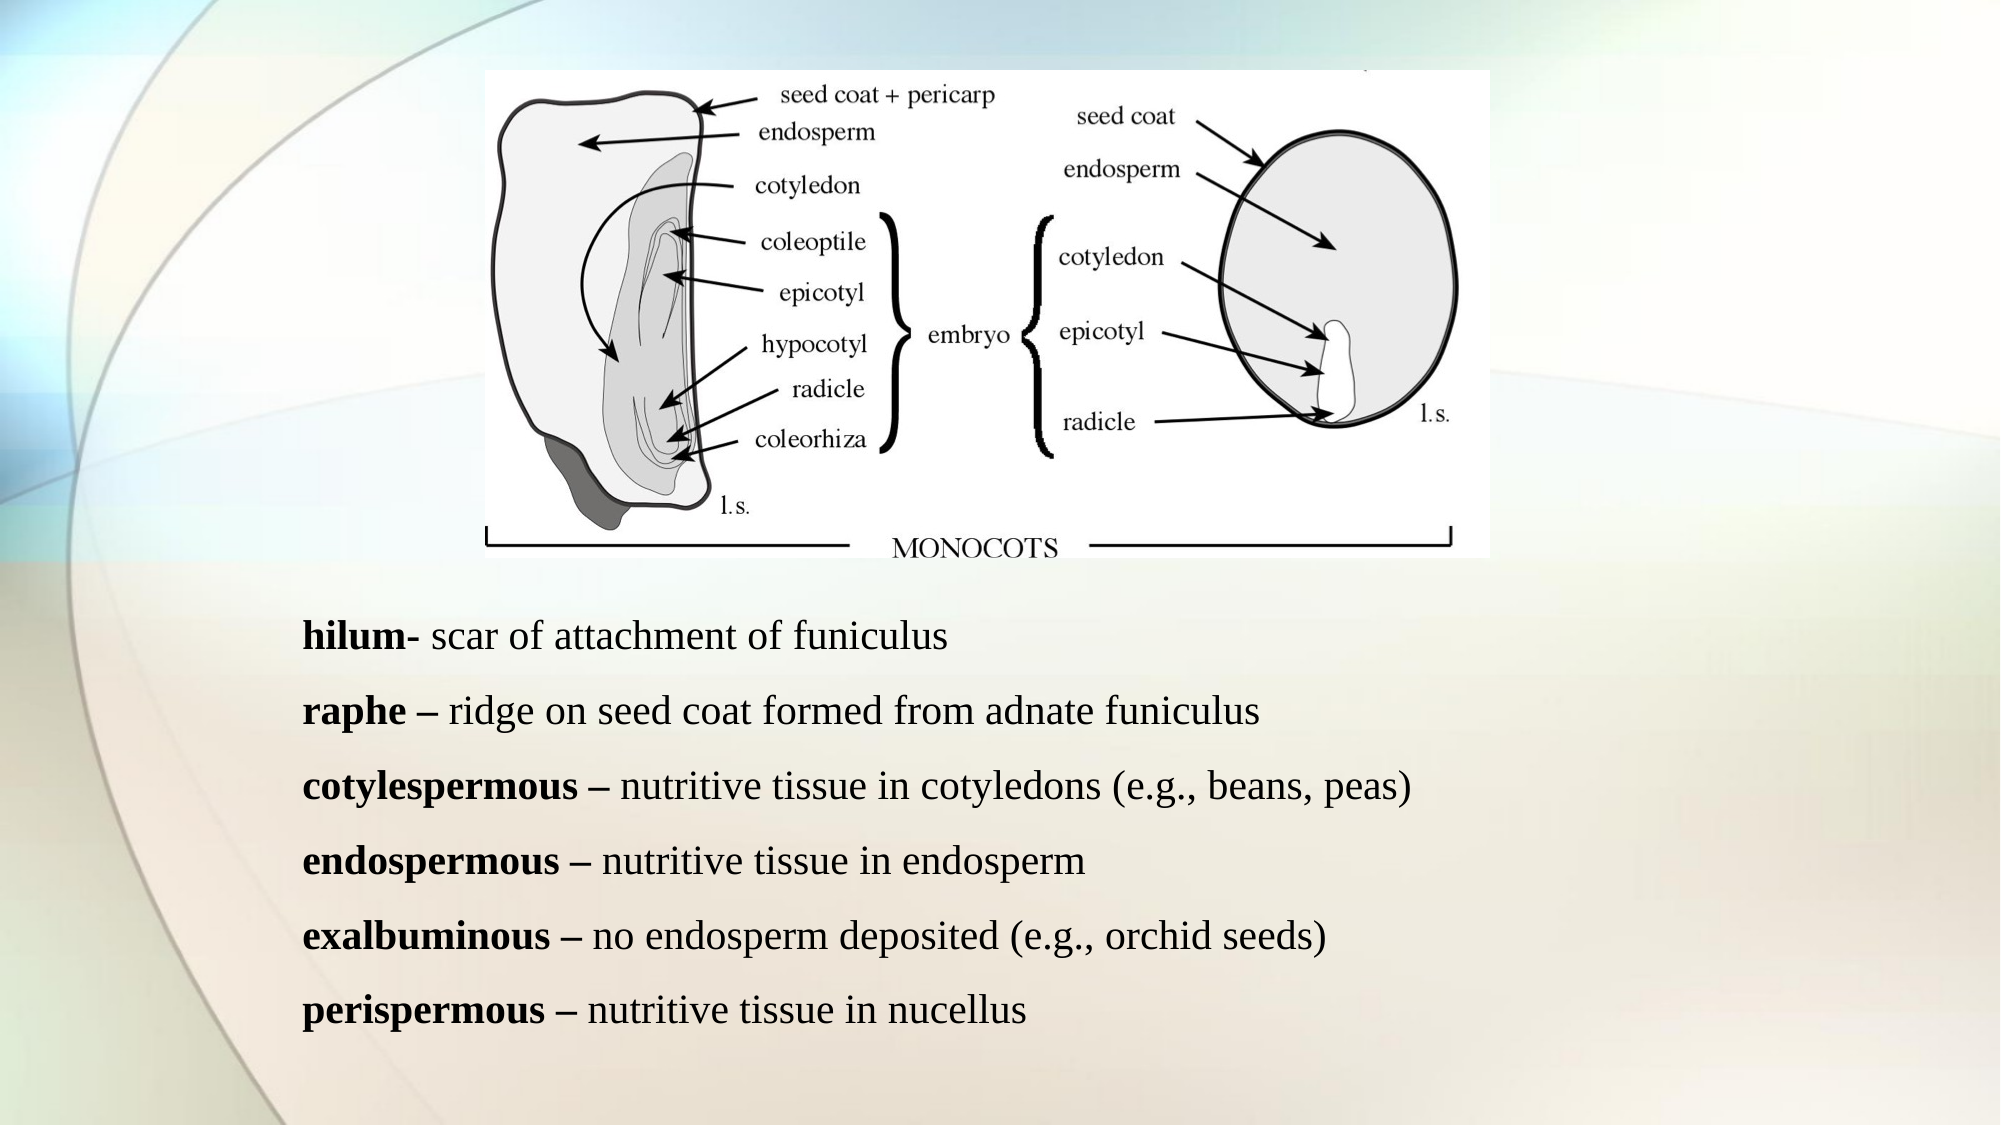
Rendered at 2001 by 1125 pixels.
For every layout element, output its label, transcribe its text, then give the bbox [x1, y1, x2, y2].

text_box exalbuminous – no endosperm deposited (e.g., orchid seeds) [287, 900, 1750, 965]
text_box endospermous – nutritive tissue in endosperm [287, 825, 1750, 890]
text_box perispermous – nutritive tissue in nucellus [287, 974, 1750, 1039]
text_box raphe – ridge on seed coat formed from adnate funiculus [287, 675, 1688, 740]
text_box cotylespermous – nutritive tissue in cotyledons (e.g., beans, peas) [287, 750, 1750, 815]
picture [0, 0, 2001, 1125]
text_box hilum- scar of attachment of funiculus [287, 600, 1688, 665]
